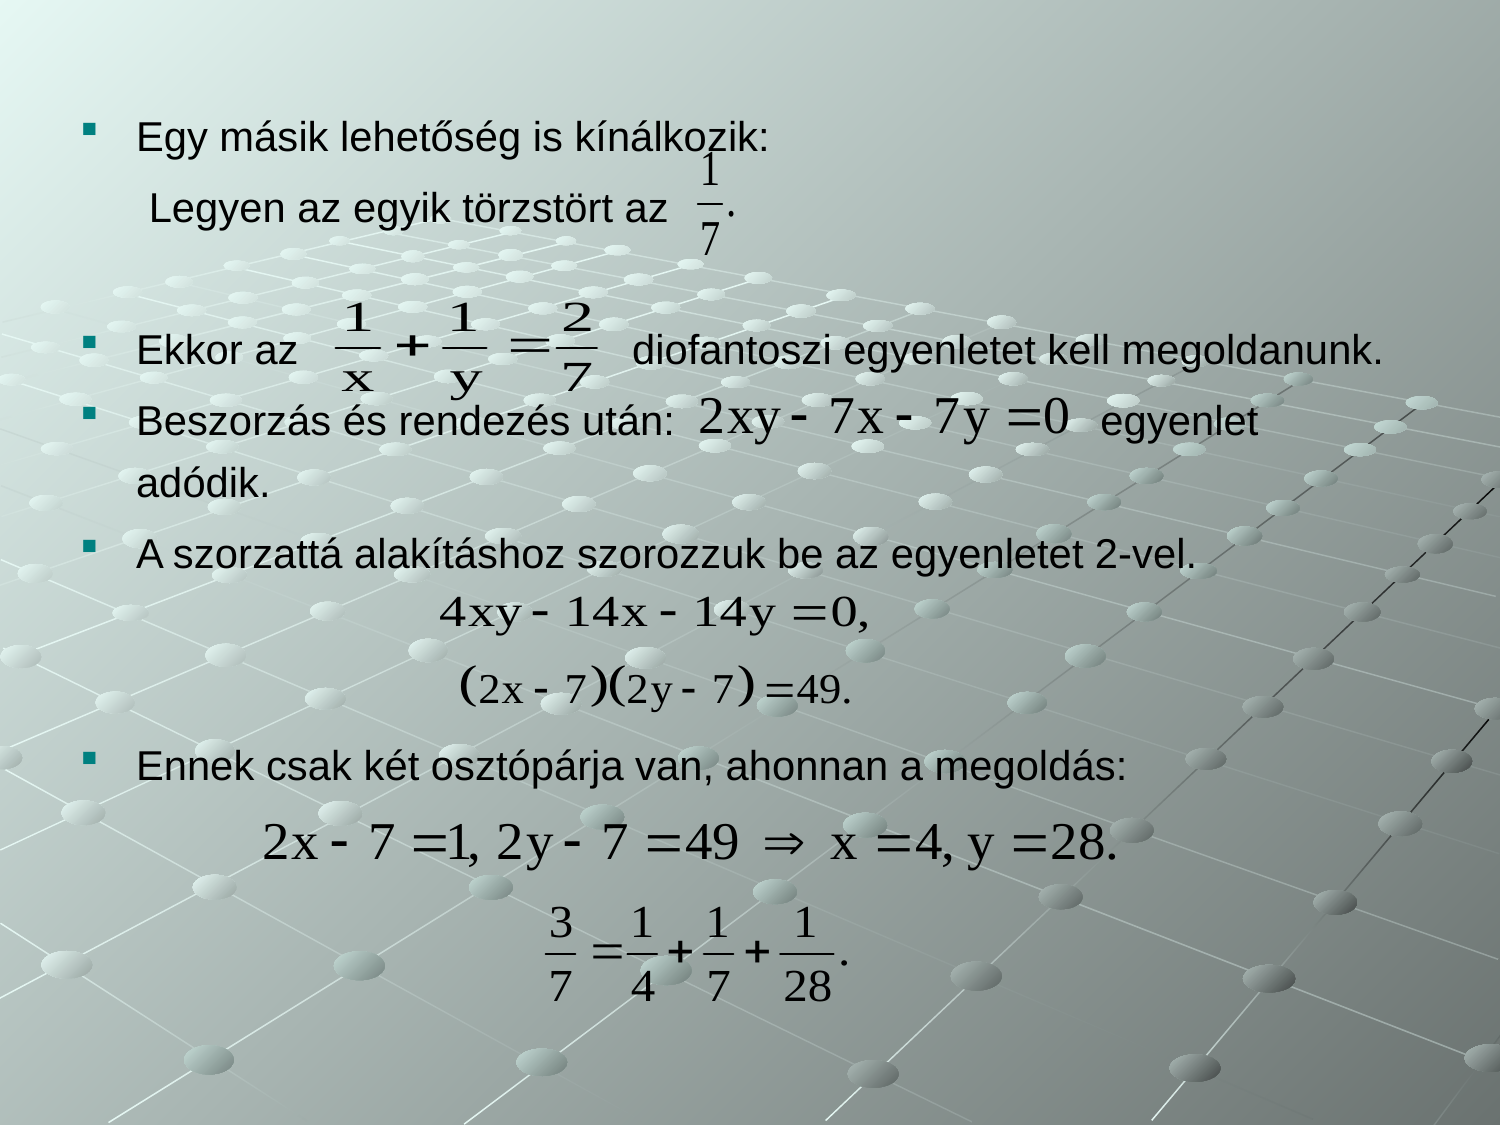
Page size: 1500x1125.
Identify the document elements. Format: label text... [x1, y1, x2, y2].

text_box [253, 810, 1129, 882]
list Egy másik lehetőség is kínálkozik: Legyen az egyik törzstört az Ekkor az diofantoszi egyenletet kell megoldanunk. Beszorzás és rendezés után: egyenlet adódik. A szorzattá alakításhoz szorozzuk be az egyenletet 2-vel. Ennek csak két osztópárja van, ahonnan a megoldás: [64, 89, 1416, 1024]
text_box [690, 136, 743, 268]
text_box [430, 585, 881, 646]
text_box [454, 656, 857, 729]
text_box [537, 892, 857, 1012]
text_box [690, 385, 1081, 457]
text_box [324, 290, 613, 409]
